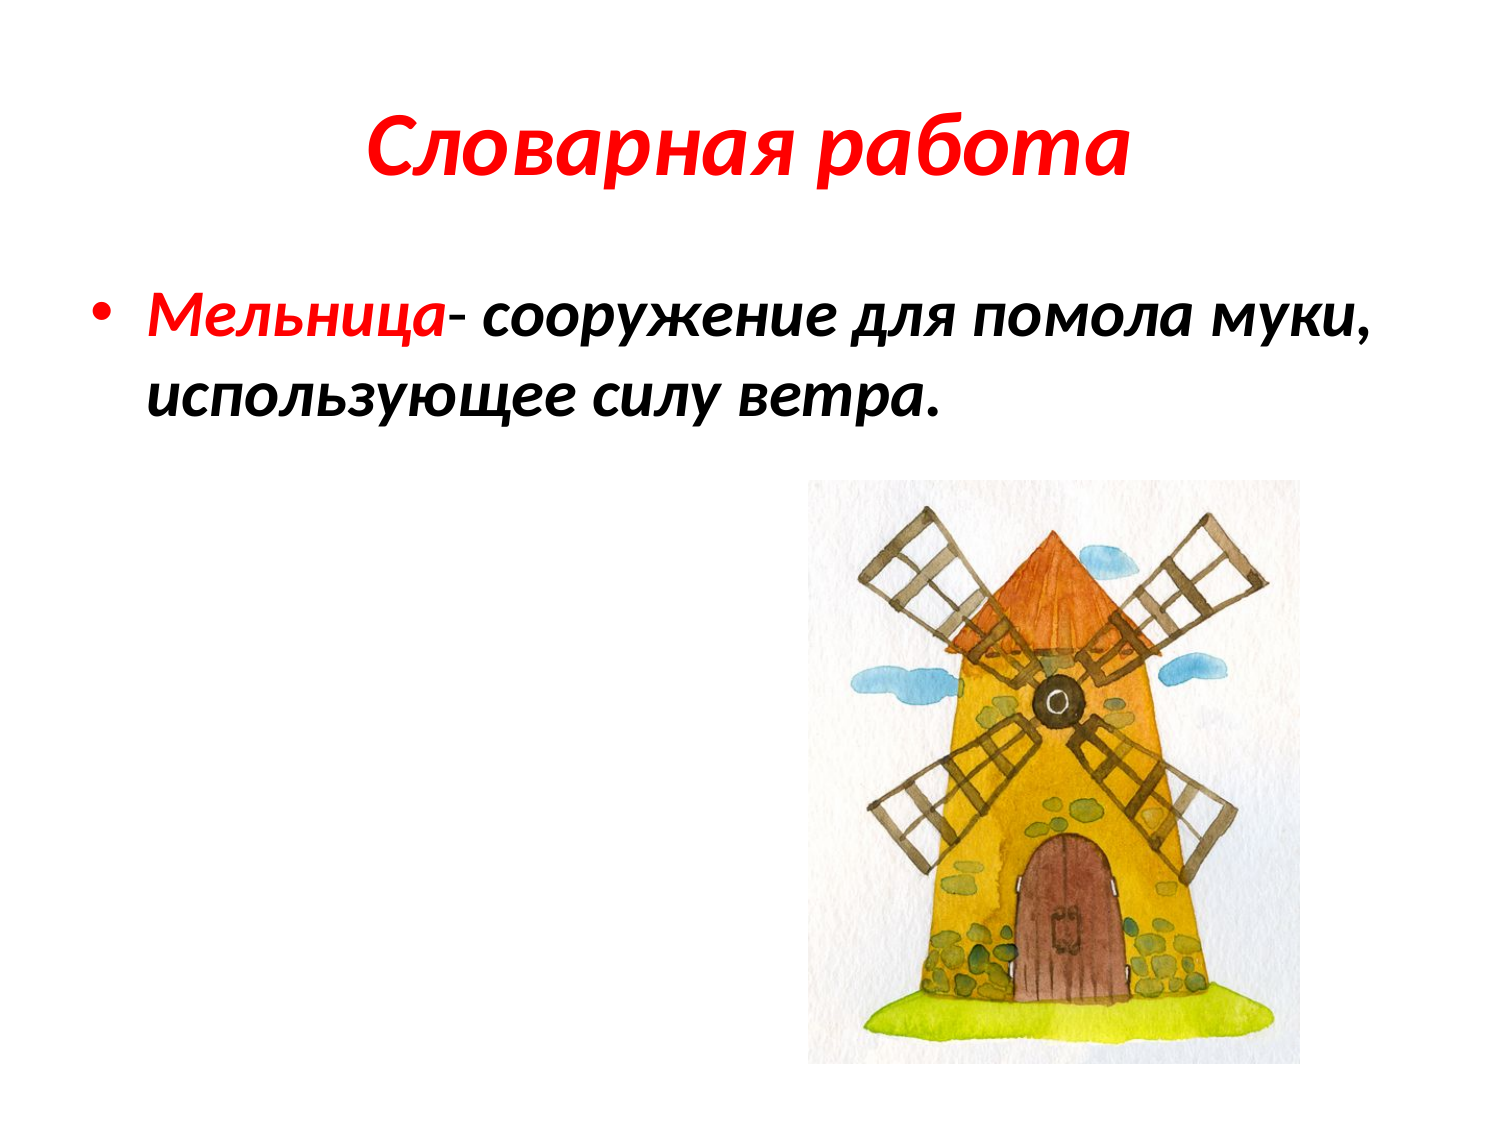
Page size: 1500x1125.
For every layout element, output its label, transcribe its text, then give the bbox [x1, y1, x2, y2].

list Мельница- сооружение для помола муки, использующее силу ветра. [75, 262, 1425, 1005]
picture [808, 480, 1301, 1064]
title Словарная работа [75, 45, 1425, 233]
